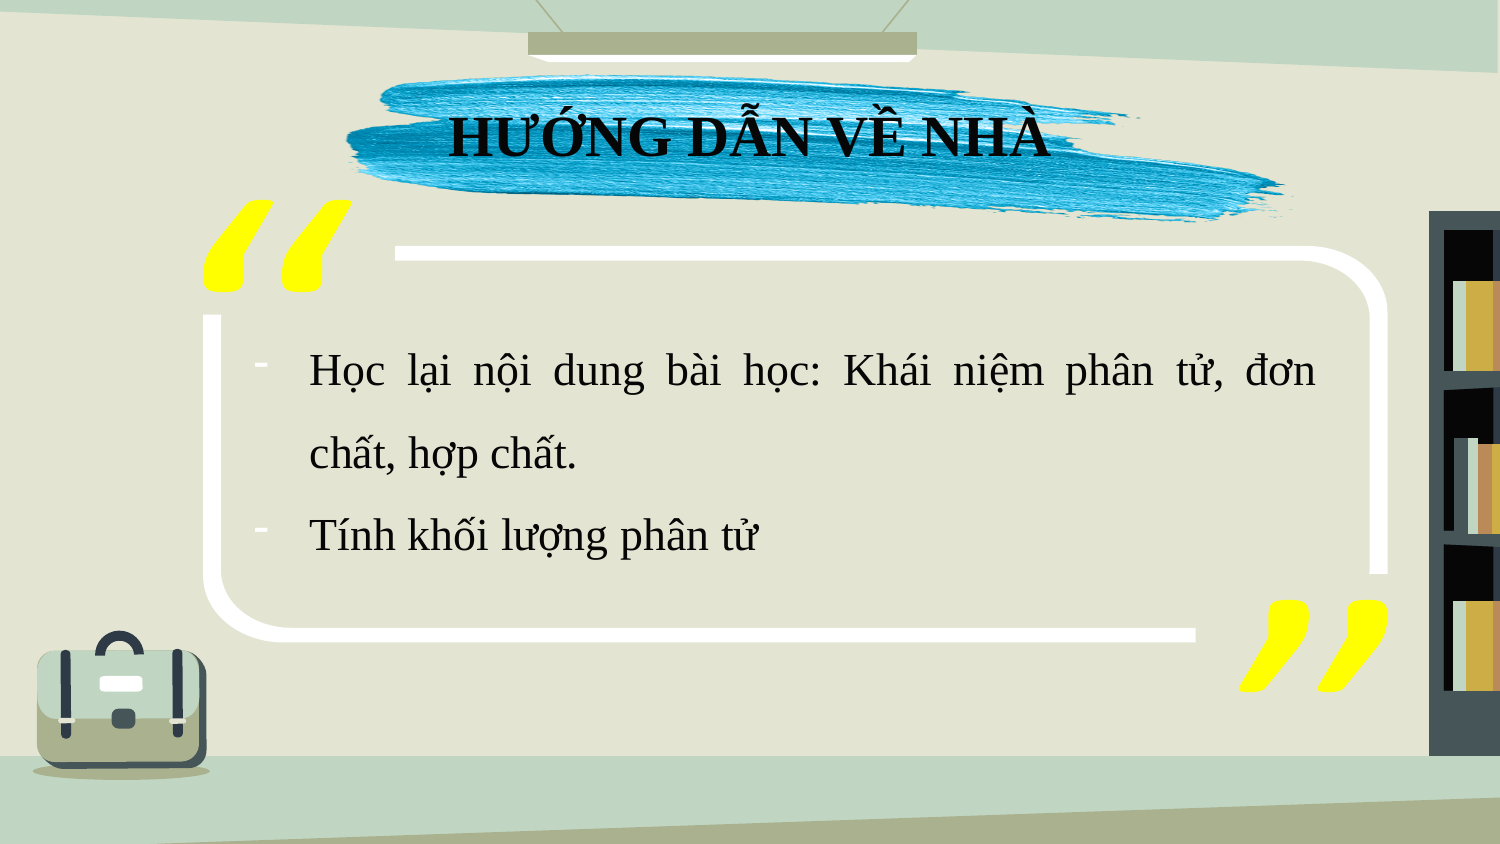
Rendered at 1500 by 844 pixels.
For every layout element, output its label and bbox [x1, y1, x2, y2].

picture [310, 2, 1332, 255]
text_box [202, 199, 1388, 693]
